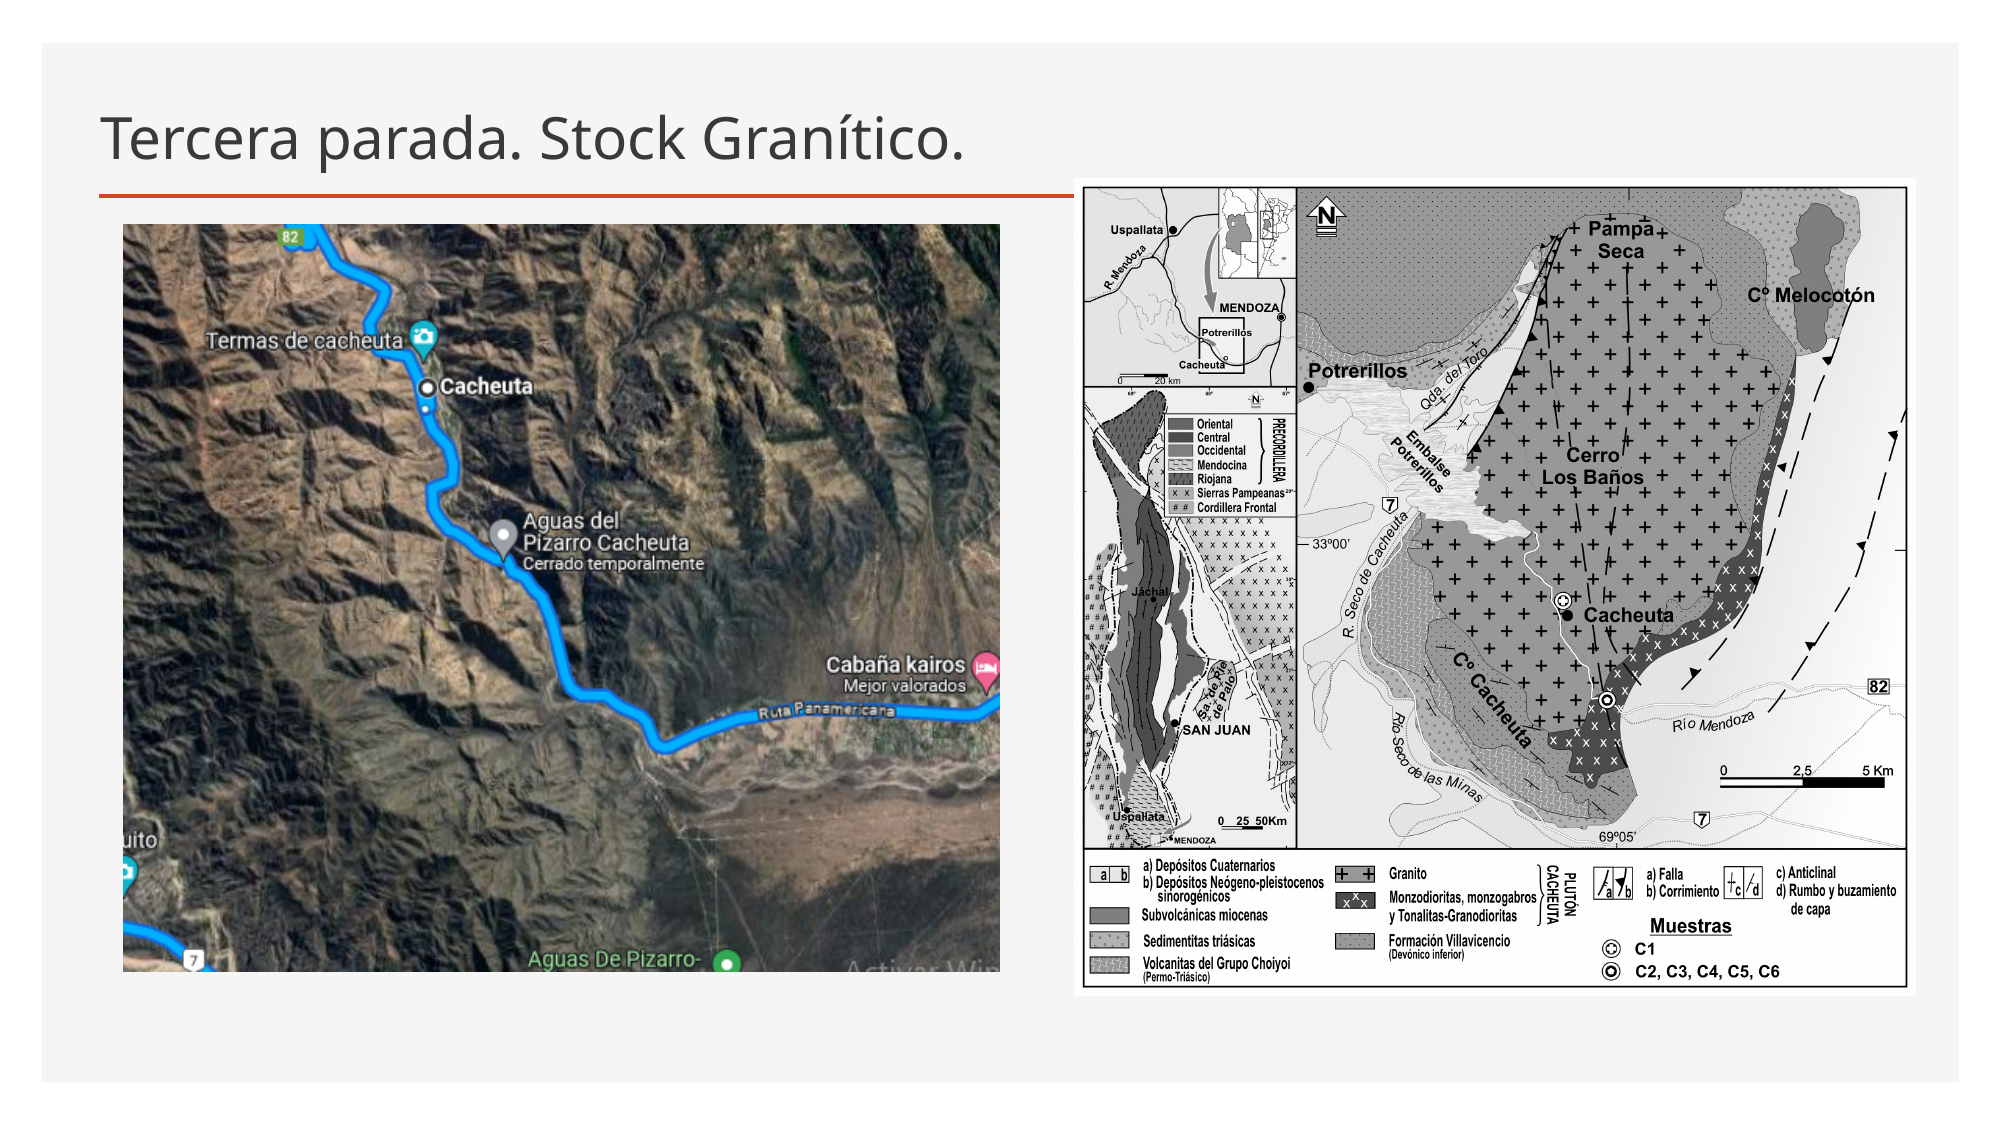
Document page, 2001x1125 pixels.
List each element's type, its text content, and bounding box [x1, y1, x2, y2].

picture [123, 224, 1000, 972]
title Tercera parada. Stock Granítico. [85, 73, 1406, 179]
picture [1074, 178, 1916, 996]
